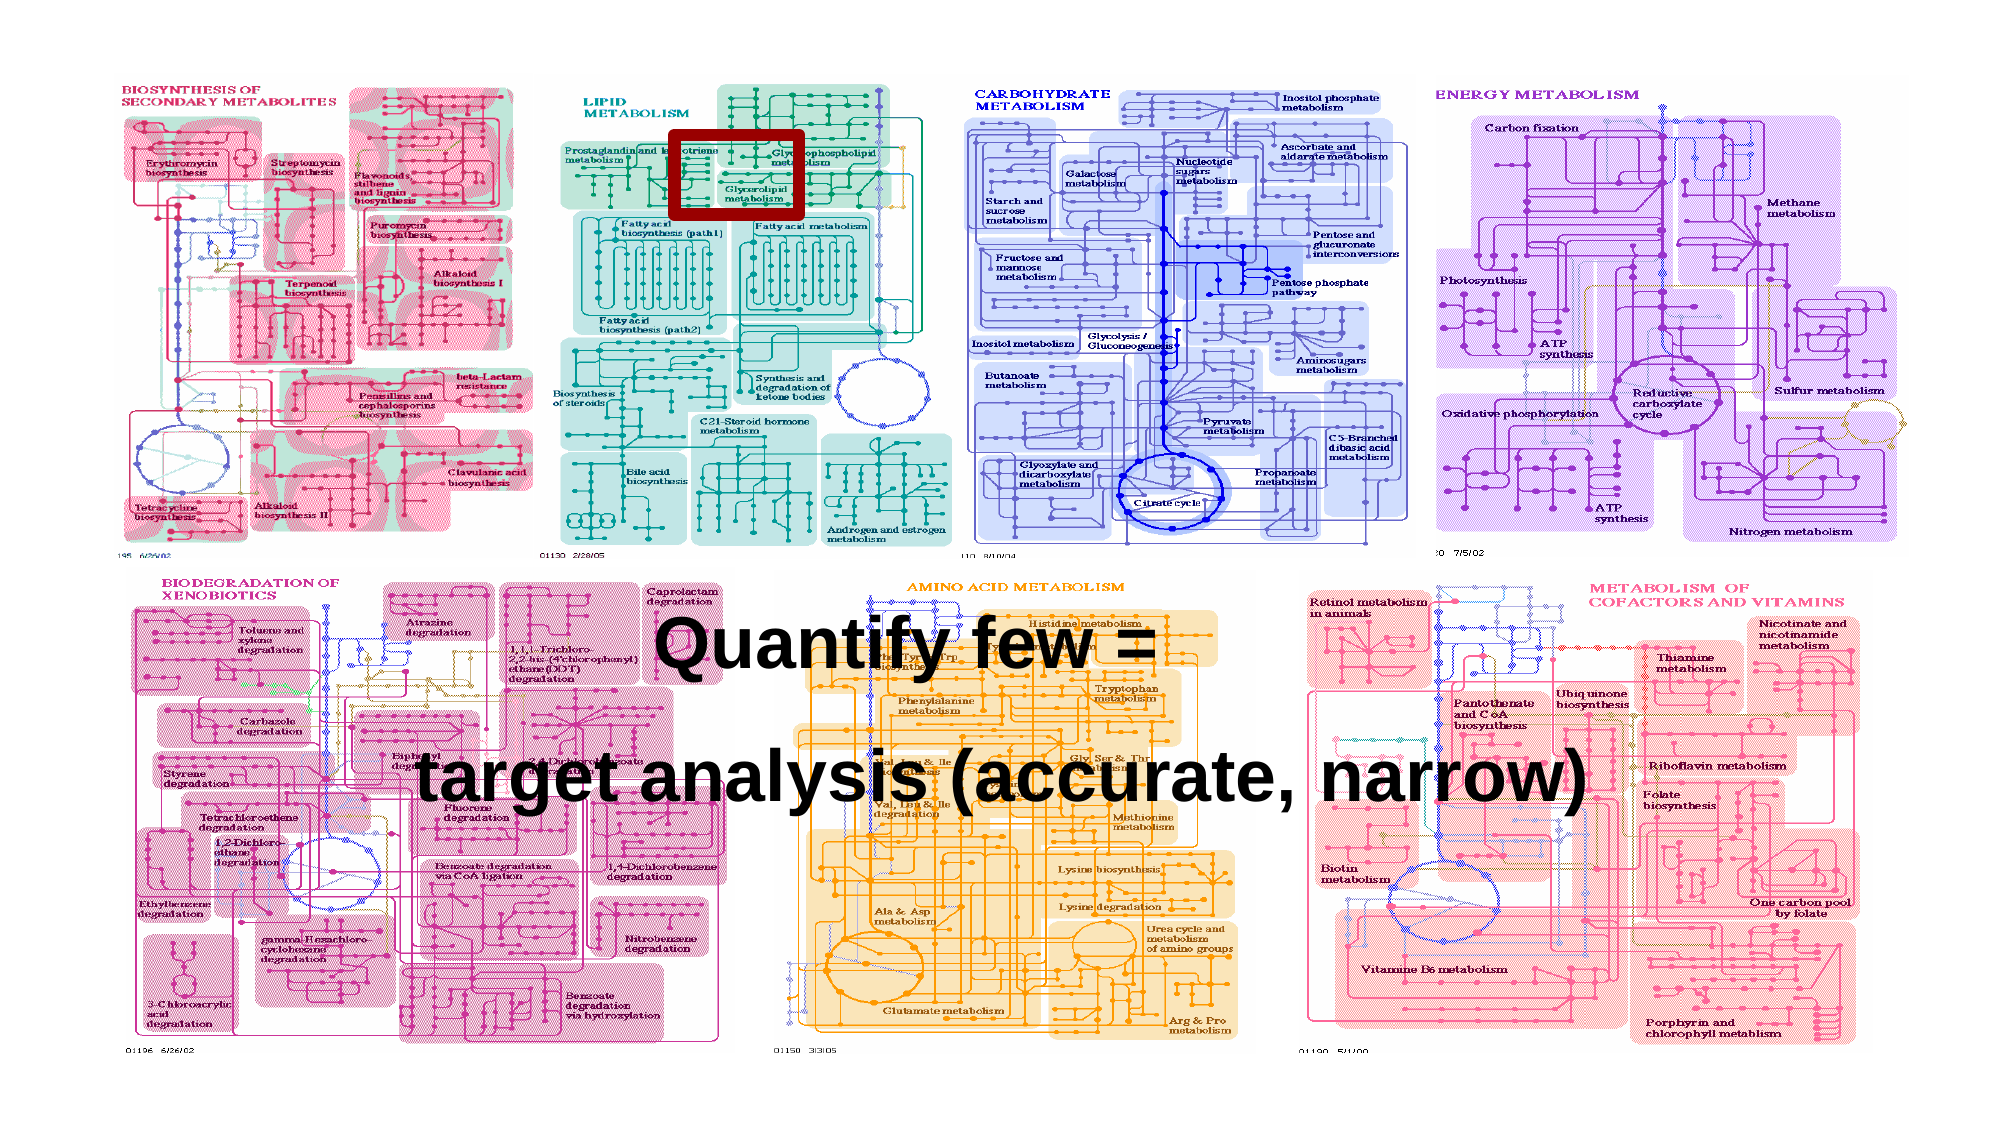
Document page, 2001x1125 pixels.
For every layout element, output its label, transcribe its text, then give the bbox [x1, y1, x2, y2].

title Quantify few = [648, 593, 1352, 725]
picture [114, 73, 1416, 559]
picture [1436, 75, 1909, 557]
picture [774, 816, 1256, 1054]
text_box target analysis (accurate, narrow) [412, 725, 1590, 816]
text_box [674, 134, 799, 215]
picture [774, 570, 1256, 593]
picture [1299, 570, 1873, 1053]
picture [126, 567, 735, 1053]
